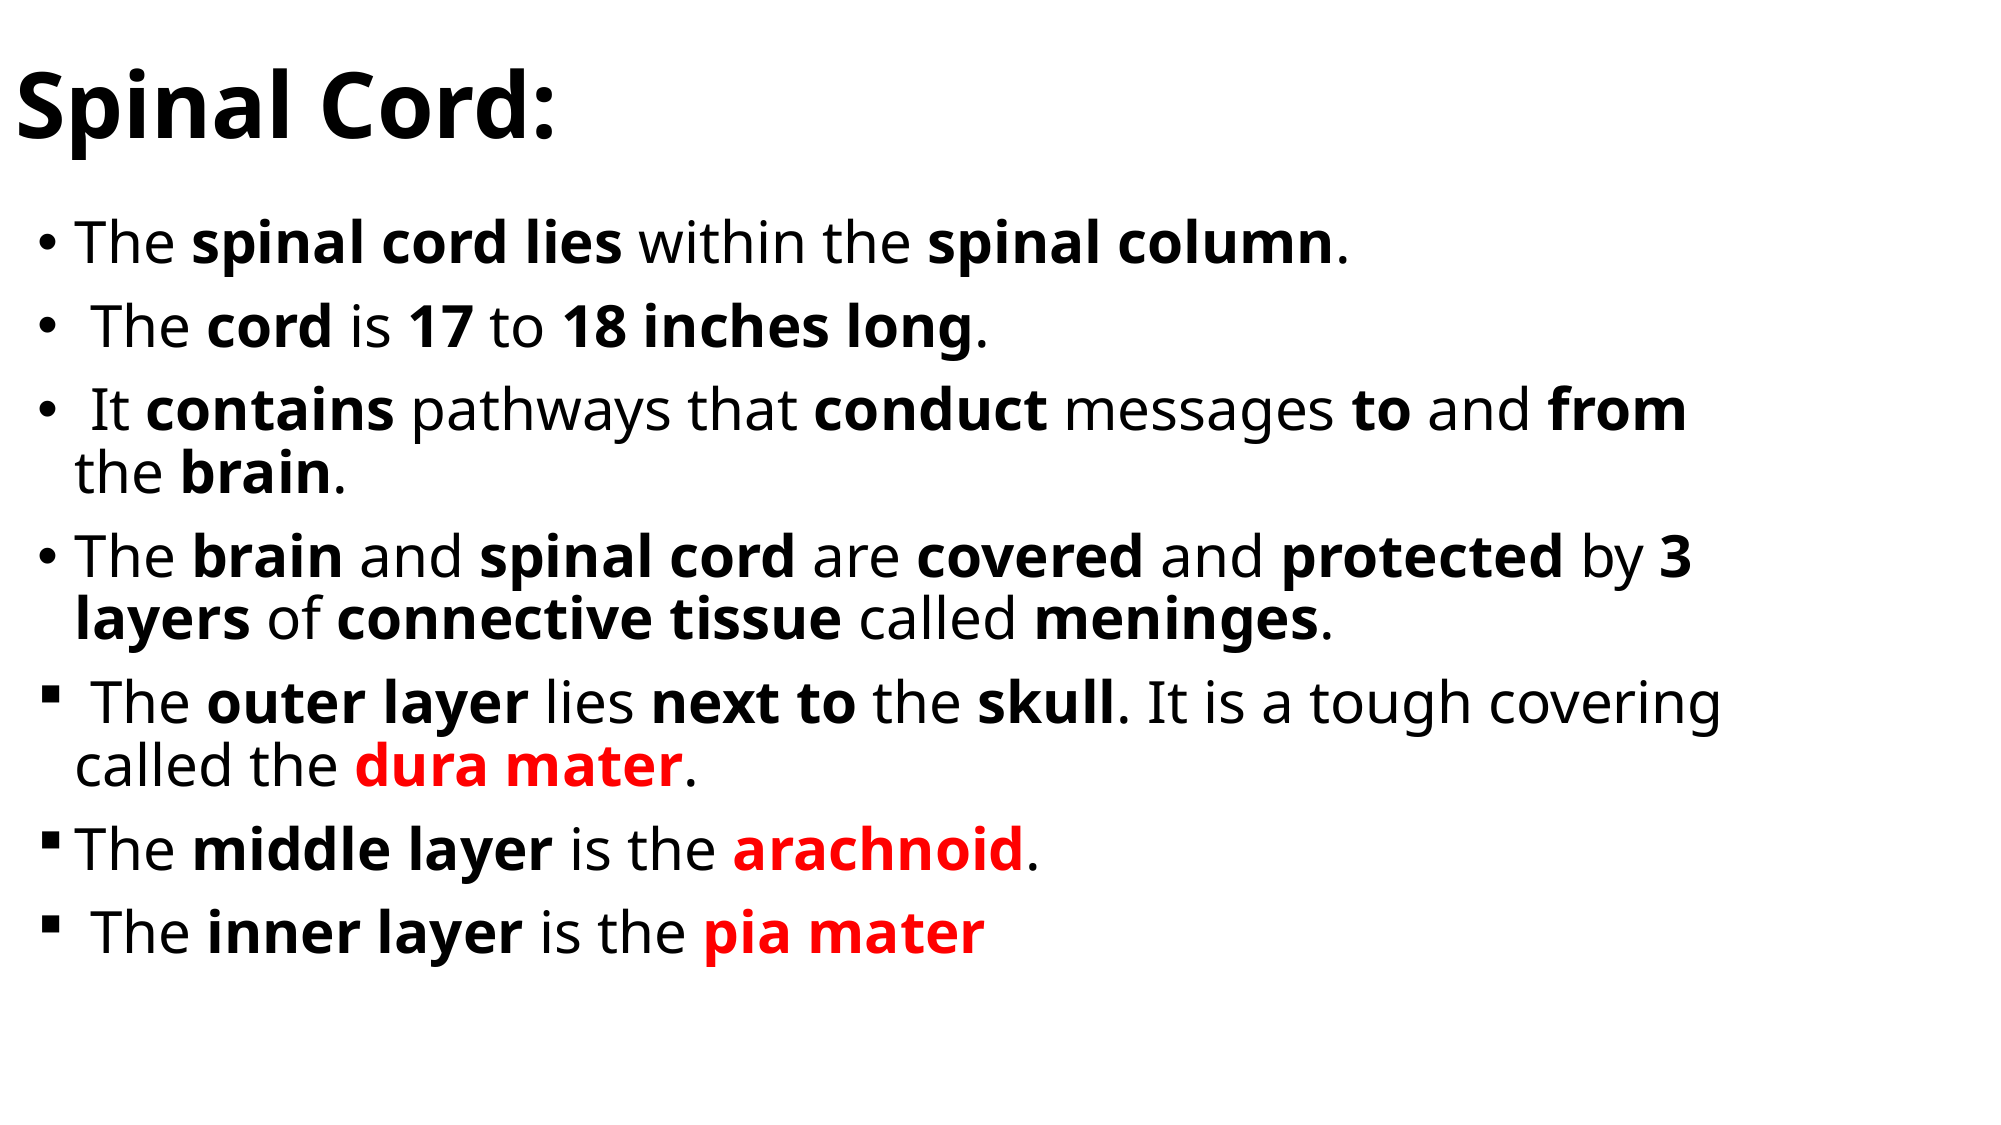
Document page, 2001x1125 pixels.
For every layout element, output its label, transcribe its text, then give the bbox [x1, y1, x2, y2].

title Spinal Cord: [0, 0, 1725, 218]
list The spinal cord lies within the spinal column. The cord is 17 to 18 inches long. It contains pathways that conduct messages to and from the brain. The brain and spinal cord are covered and protected by 3 layers of connective tissue called meninges. The outer layer lies next to the skull. It is a tough covering called the dura mater. The middle layer is the arachnoid. The inner layer is the pia mater [22, 205, 1748, 1095]
